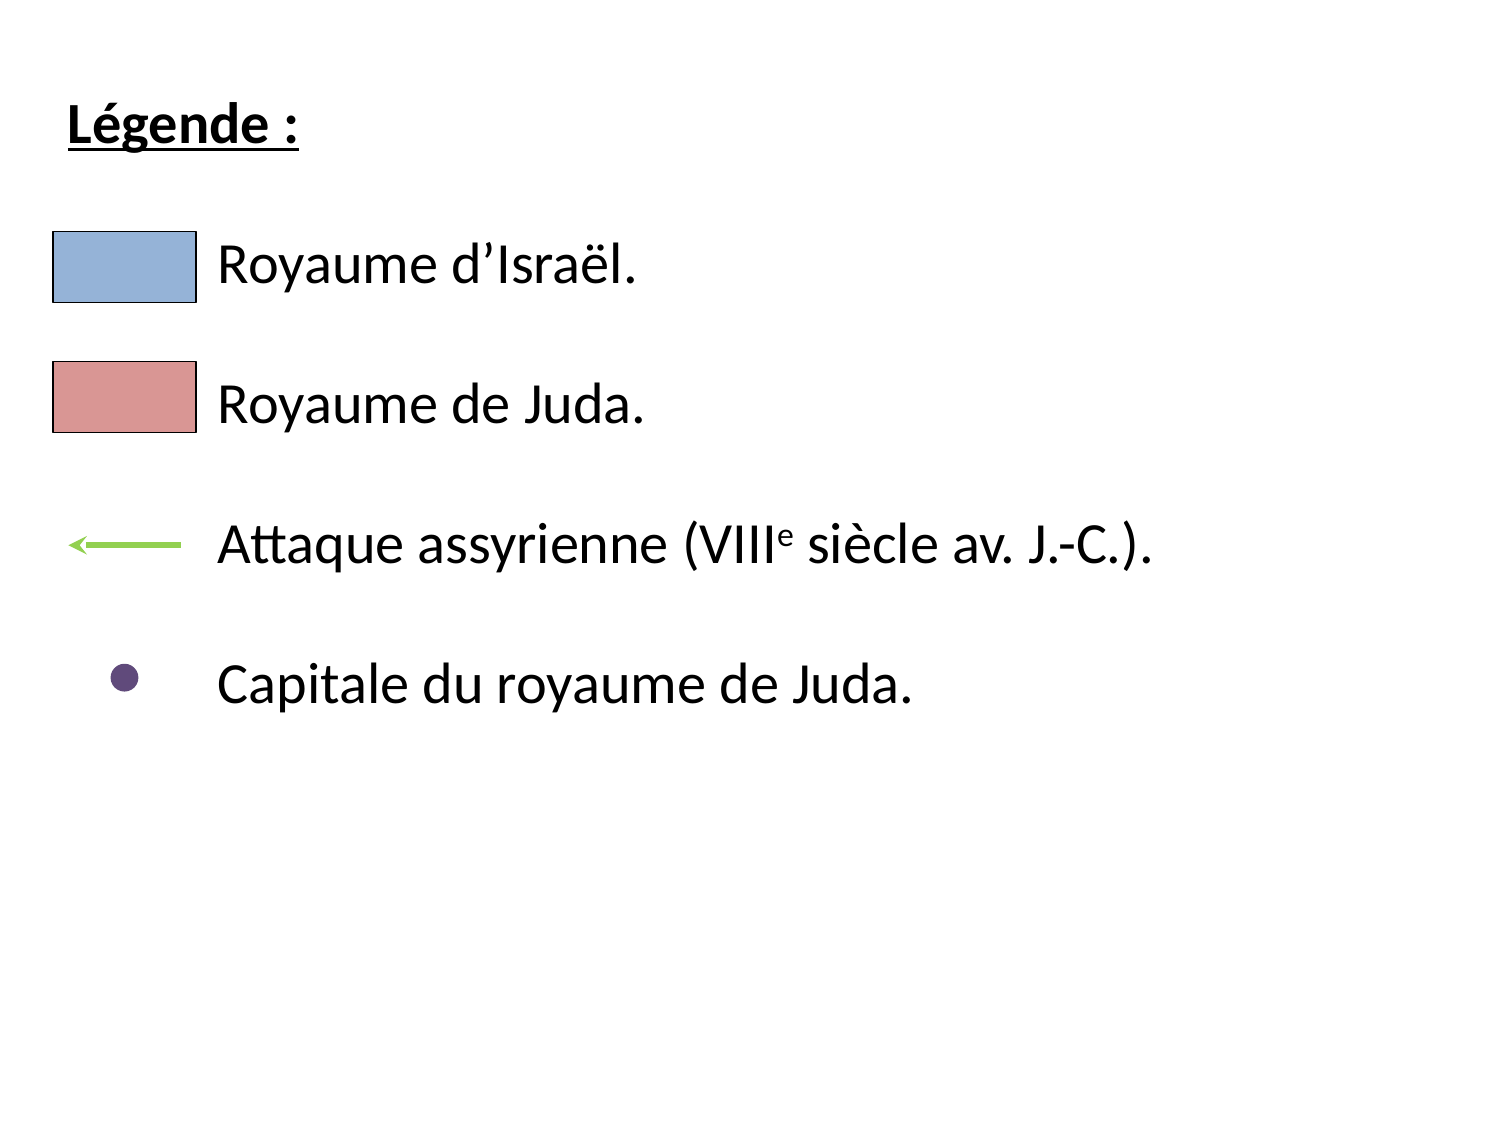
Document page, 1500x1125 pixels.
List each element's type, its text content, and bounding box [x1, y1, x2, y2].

text_box [110, 663, 139, 692]
text_box [51, 360, 198, 435]
text_box Légende : Royaume d’Israël. Royaume de Juda. Attaque assyrienne (VIIIe siècle av. J.-C.). Capitale du royaume de Juda. [53, 78, 1412, 723]
text_box [51, 230, 198, 305]
